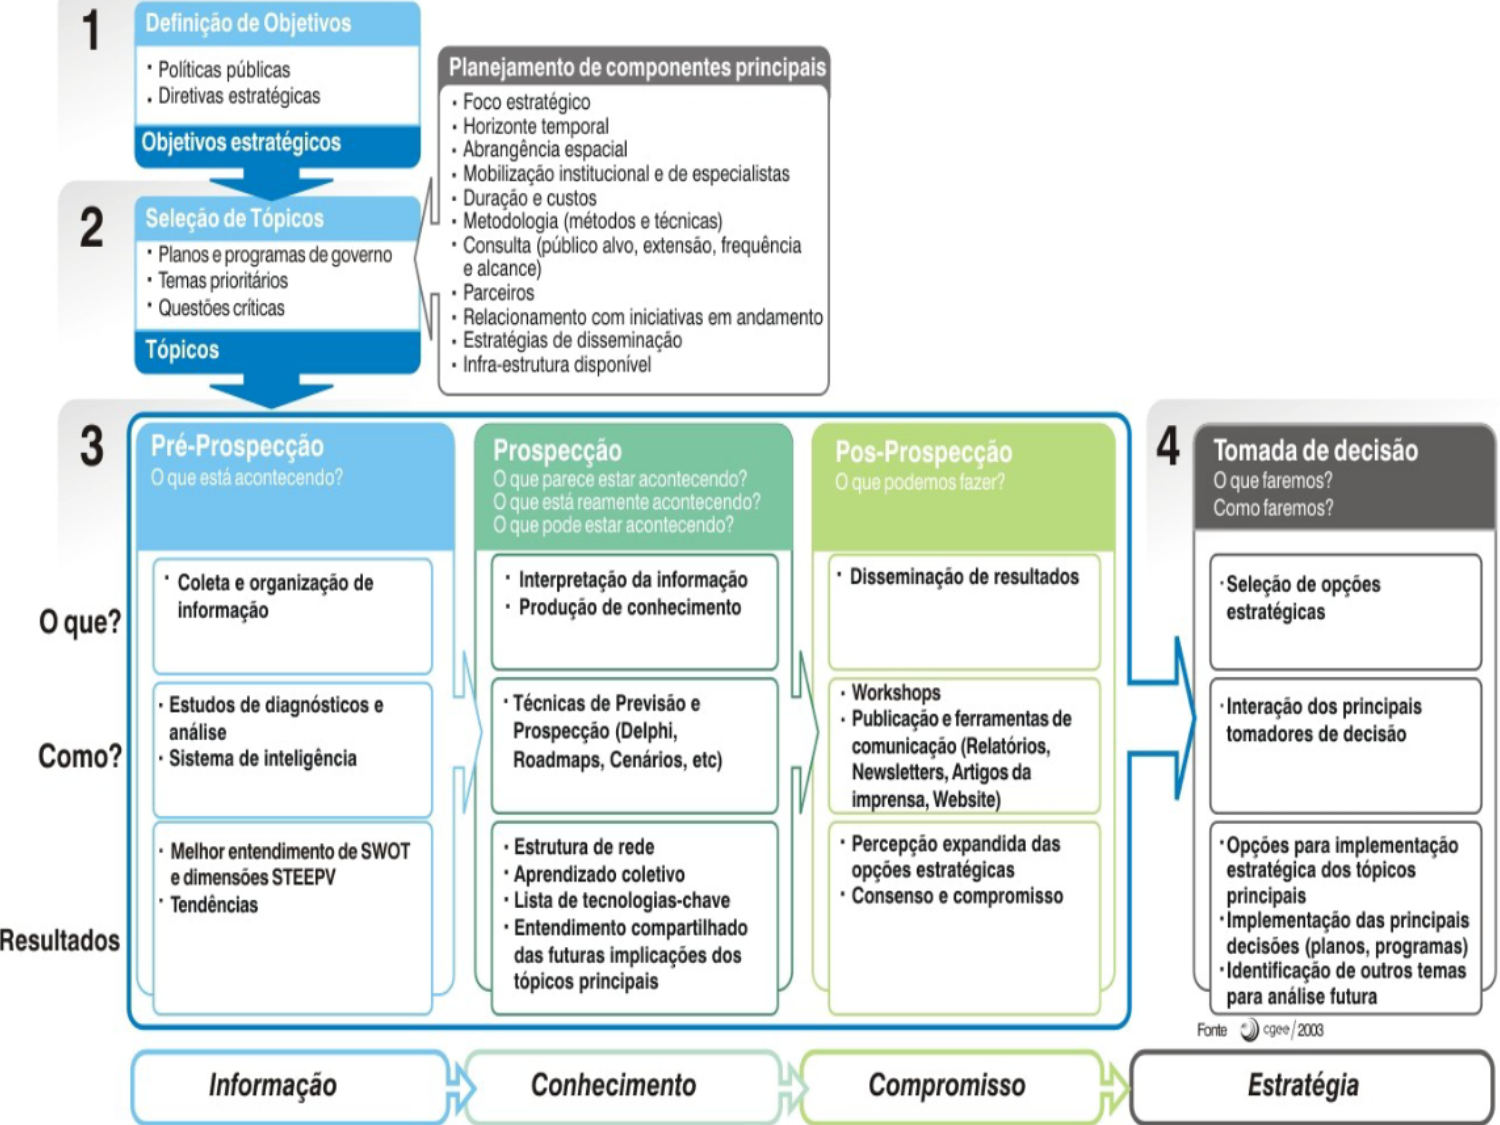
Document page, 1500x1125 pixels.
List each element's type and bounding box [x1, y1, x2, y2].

picture [178, 0, 1322, 1125]
